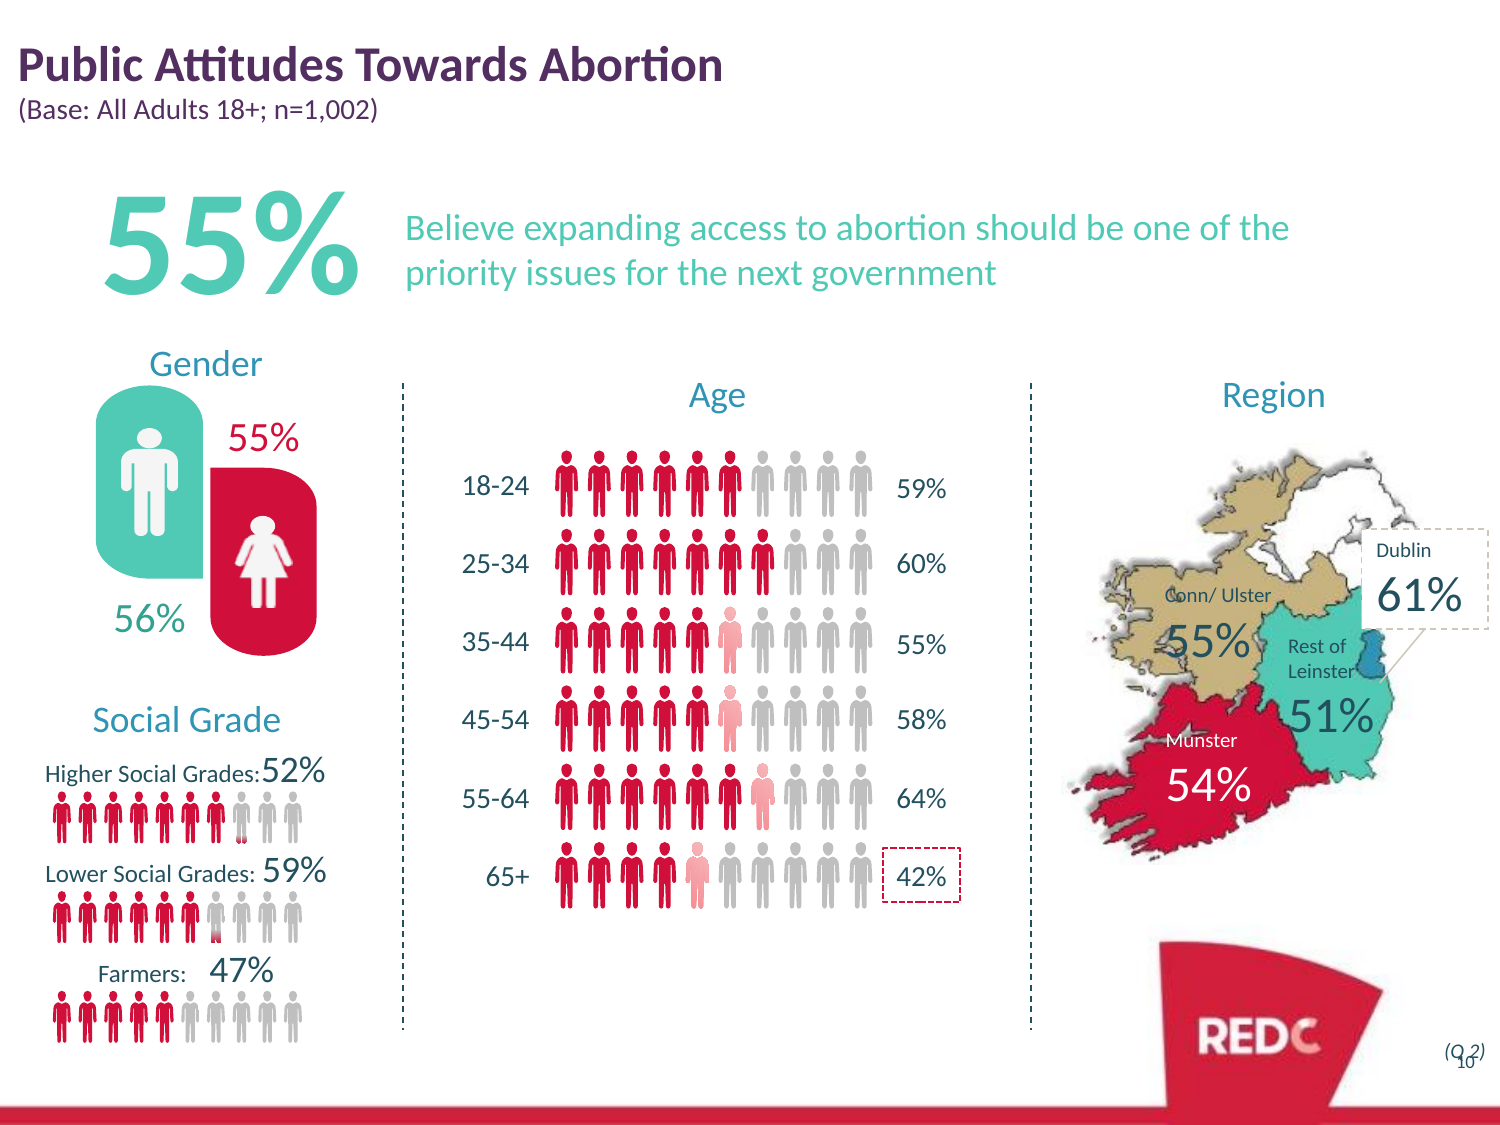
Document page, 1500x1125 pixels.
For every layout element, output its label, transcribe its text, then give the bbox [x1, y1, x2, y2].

text_box [587, 842, 611, 909]
text_box [620, 606, 644, 674]
text_box [78, 891, 97, 944]
text_box 56% [113, 590, 186, 641]
text_box [849, 528, 873, 596]
text_box [620, 685, 644, 752]
text_box [751, 465, 775, 518]
text_box [659, 606, 670, 621]
text_box [718, 842, 742, 909]
text_box Age [673, 362, 770, 423]
text_box [653, 685, 677, 752]
text_box [849, 606, 873, 674]
text_box 65+ [470, 850, 545, 900]
text_box 45-54 [446, 693, 545, 743]
text_box [790, 528, 801, 543]
text_box [78, 791, 97, 844]
text_box [587, 465, 611, 518]
text_box [724, 763, 736, 778]
text_box [659, 842, 670, 856]
text_box Region [1207, 362, 1342, 423]
text_box [822, 763, 834, 778]
text_box [653, 621, 677, 674]
text_box [104, 891, 123, 944]
text_box [555, 856, 579, 909]
text_box [816, 606, 840, 674]
text_box [206, 891, 226, 944]
text_box Public Attitudes Towards Abortion [17, 38, 1406, 93]
text_box 35-44 [446, 615, 545, 665]
text_box [181, 791, 200, 844]
text_box [561, 842, 572, 856]
text_box [587, 606, 611, 674]
text_box [751, 528, 775, 596]
text_box [626, 450, 638, 465]
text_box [95, 385, 204, 579]
text_box [555, 450, 579, 518]
text_box [92, 387, 320, 662]
text_box [181, 891, 200, 944]
text_box [816, 465, 840, 518]
text_box [685, 465, 709, 518]
text_box [790, 685, 801, 700]
text_box Higher Social Grades:52% [45, 744, 326, 791]
text_box [685, 528, 709, 596]
text_box [659, 450, 670, 465]
text_box [783, 856, 807, 909]
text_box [210, 467, 317, 657]
text_box [881, 846, 962, 905]
text_box [718, 699, 742, 752]
text_box [653, 465, 677, 518]
text_box [129, 990, 148, 1043]
text_box [751, 699, 775, 752]
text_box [1379, 629, 1426, 683]
text_box [555, 543, 579, 596]
text_box [790, 606, 801, 621]
text_box 55% [881, 618, 962, 669]
text_box [129, 891, 148, 944]
text_box [724, 685, 736, 700]
text_box [52, 990, 71, 1043]
text_box [816, 543, 840, 596]
text_box [692, 842, 703, 856]
text_box [593, 685, 605, 700]
text_box [849, 699, 873, 752]
text_box Social Grade [92, 694, 282, 740]
text_box [258, 791, 277, 844]
text_box [561, 606, 572, 621]
text_box 58% [881, 693, 962, 743]
text_box [822, 450, 834, 465]
text_box [104, 990, 123, 1043]
text_box 25-34 [446, 536, 545, 587]
text_box [718, 543, 742, 596]
text_box [52, 891, 71, 944]
text_box [783, 621, 807, 674]
text_box [751, 856, 775, 909]
text_box Believe expanding access to abortion should be one of the priority issues for the next government [390, 195, 1362, 301]
text_box [78, 990, 97, 1043]
text_box [822, 528, 834, 543]
text_box [757, 763, 769, 778]
text_box [790, 450, 801, 465]
text_box [283, 990, 303, 1043]
text_box [155, 990, 174, 1043]
text_box [52, 791, 71, 844]
text_box [757, 450, 769, 465]
text_box [718, 778, 742, 831]
text_box [816, 842, 840, 909]
text_box [232, 990, 251, 1043]
text_box [626, 763, 638, 778]
text_box [783, 465, 807, 518]
text_box [849, 465, 873, 518]
text_box [724, 528, 736, 543]
text_box [783, 778, 807, 831]
text_box [855, 450, 867, 465]
text_box [232, 891, 251, 944]
text_box [757, 685, 769, 700]
text_box [620, 842, 644, 909]
text_box [283, 791, 303, 844]
text_box [283, 891, 303, 944]
text_box [783, 699, 807, 752]
text_box [685, 699, 709, 752]
text_box [620, 465, 644, 518]
text_box [653, 778, 677, 831]
text_box [258, 990, 277, 1043]
text_box [587, 528, 611, 596]
text_box [206, 791, 226, 844]
text_box [685, 606, 709, 674]
text_box [155, 791, 174, 844]
text_box [816, 778, 840, 831]
text_box [232, 791, 251, 844]
text_box [816, 699, 840, 752]
text_box [855, 685, 867, 700]
text_box [258, 891, 277, 944]
text_box [751, 778, 775, 831]
text_box 55-64 [446, 771, 545, 822]
text_box [587, 699, 611, 752]
text_box [692, 450, 703, 465]
text_box [555, 621, 579, 674]
text_box [555, 778, 579, 831]
text_box [692, 685, 703, 700]
text_box [653, 528, 677, 596]
text_box [757, 842, 769, 856]
text_box [849, 842, 873, 909]
text_box [561, 763, 572, 778]
text_box [181, 990, 200, 1043]
text_box [206, 990, 226, 1043]
text_box 59% [881, 461, 962, 512]
text_box 55% [227, 410, 300, 461]
text_box [104, 791, 123, 844]
text_box [593, 450, 605, 465]
text_box 64% [881, 771, 962, 822]
text_box [561, 528, 572, 543]
text_box Dublin 61% [1432, 529, 1489, 629]
text_box [620, 543, 644, 596]
text_box [718, 465, 742, 518]
text_box [659, 763, 670, 778]
text_box [790, 842, 801, 856]
text_box [790, 763, 801, 778]
text_box [620, 778, 644, 831]
text_box Lower Social Grades: 59% [45, 844, 327, 890]
text_box 60% [881, 536, 962, 587]
text_box [561, 685, 572, 700]
text_box [822, 685, 834, 700]
text_box [718, 606, 742, 674]
text_box 18-24 [446, 458, 545, 509]
text_box Gender [149, 338, 264, 384]
text_box 55% [12, 179, 377, 329]
text_box [685, 856, 709, 909]
list (Base: All Adults 18+; n=1,002) [17, 94, 384, 733]
picture [0, 0, 1500, 1125]
text_box [751, 606, 775, 674]
text_box [626, 528, 638, 543]
text_box [685, 763, 709, 831]
text_box (Q 2) [1429, 1029, 1500, 1070]
text_box [724, 450, 736, 465]
text_box [129, 791, 148, 844]
text_box [587, 763, 611, 831]
text_box [555, 699, 579, 752]
text_box [783, 543, 807, 596]
text_box [849, 763, 873, 831]
text_box Farmers: 47% [97, 944, 275, 990]
text_box [155, 891, 174, 944]
text_box [653, 856, 677, 909]
